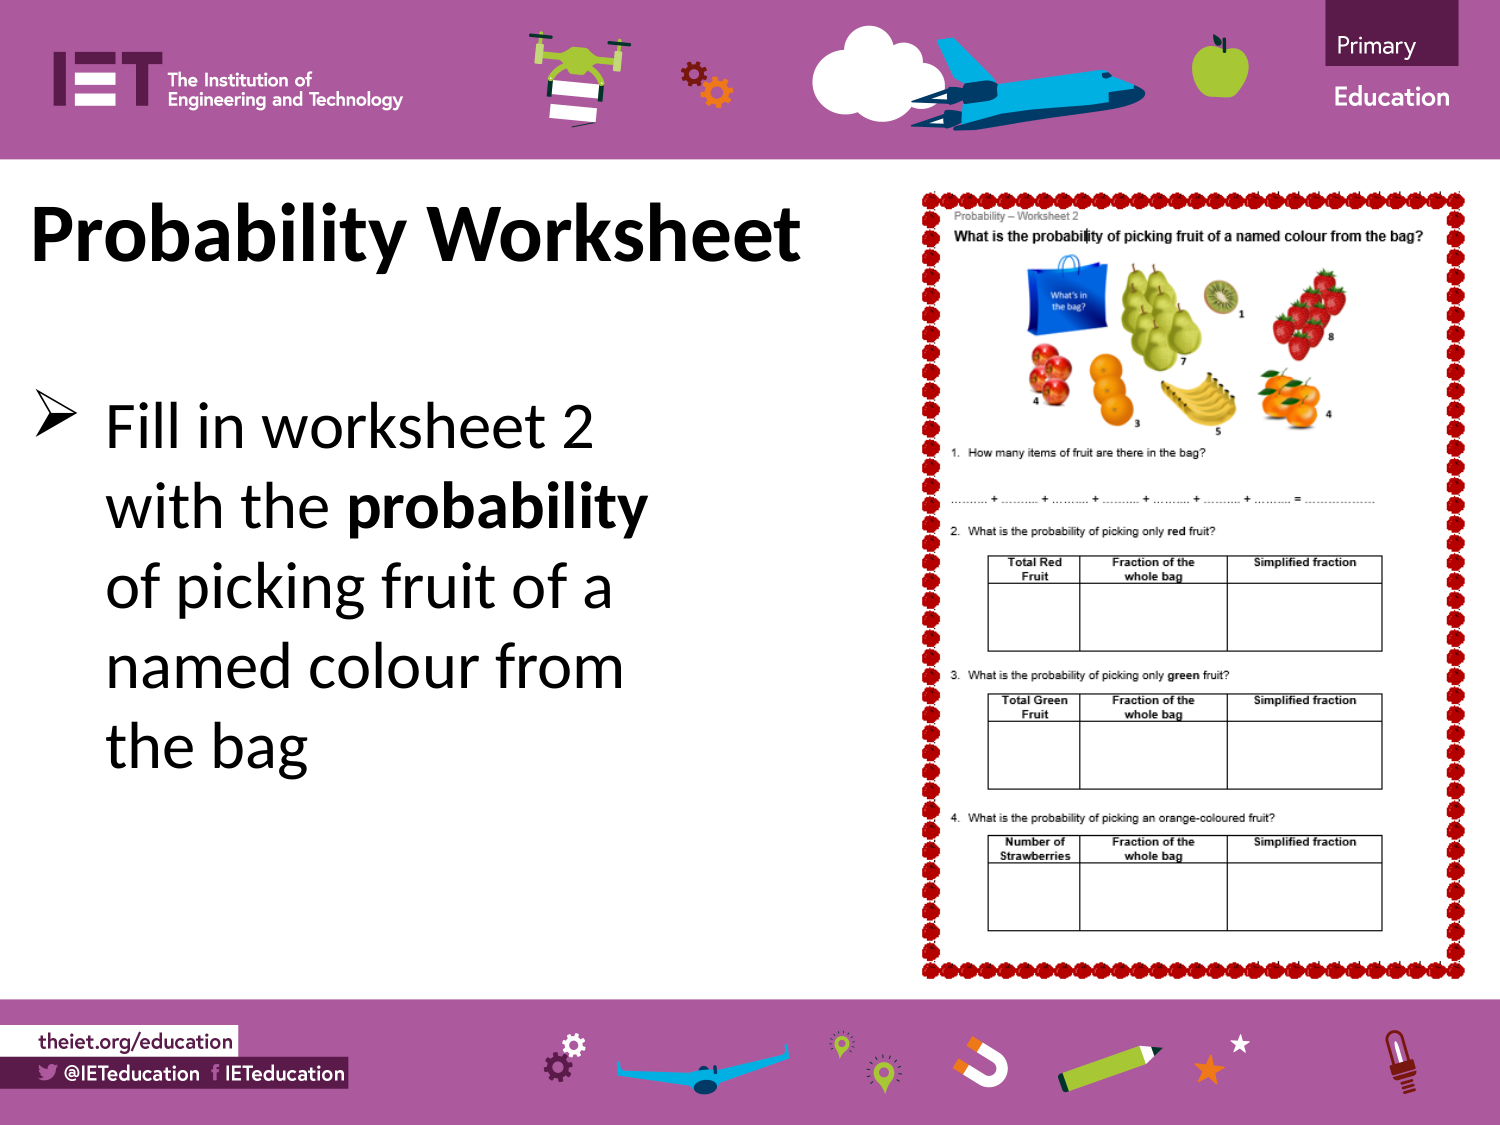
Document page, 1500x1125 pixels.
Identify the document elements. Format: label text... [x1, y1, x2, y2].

text_box Fill in worksheet 2 with the probability of picking fruit of a named colour from the bag [15, 374, 700, 789]
picture [0, 0, 1500, 1125]
text_box Probability Worksheet [15, 170, 869, 285]
